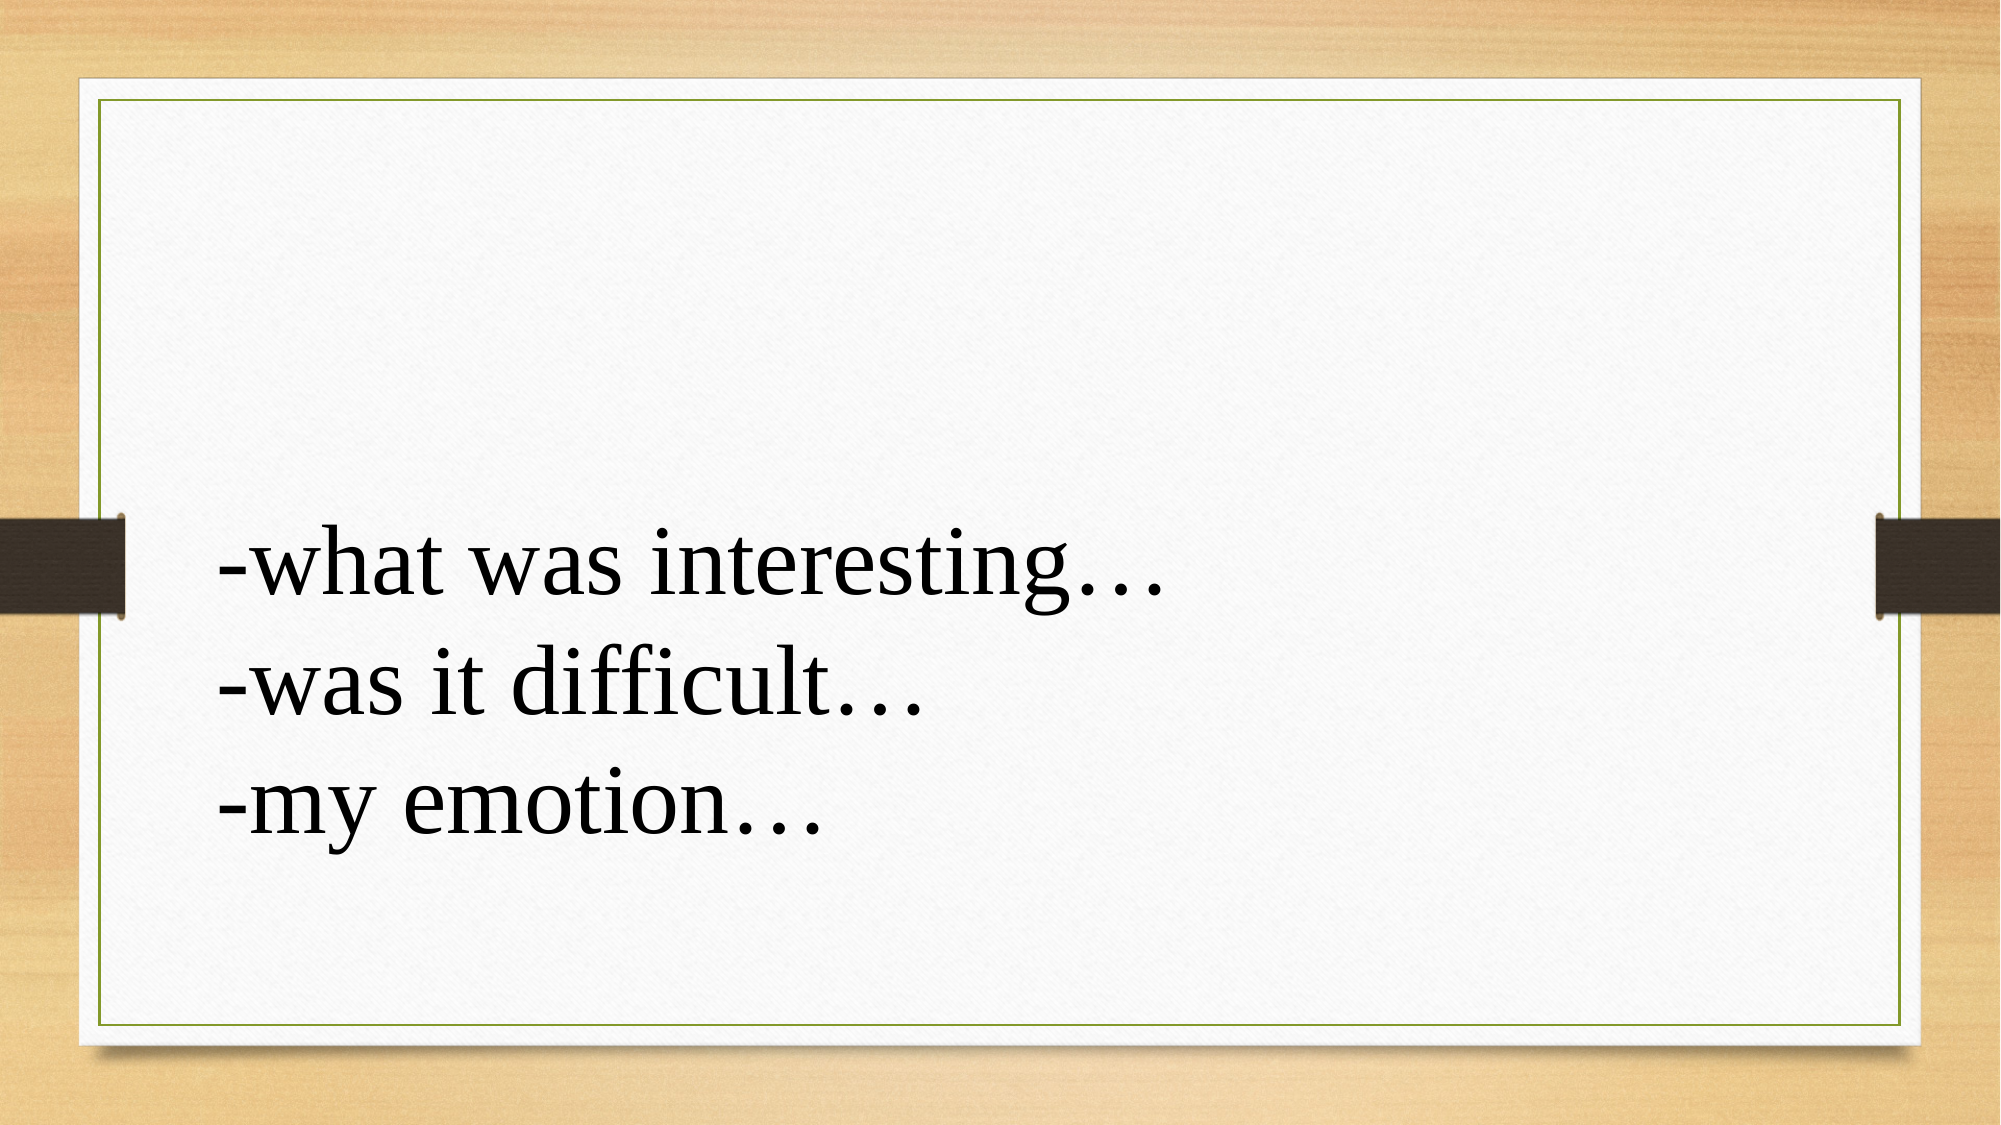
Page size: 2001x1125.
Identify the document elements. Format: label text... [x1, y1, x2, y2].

text_box -what was interesting… -was it difficult… -my emotion… [201, 486, 1500, 862]
picture [0, 0, 2001, 1125]
